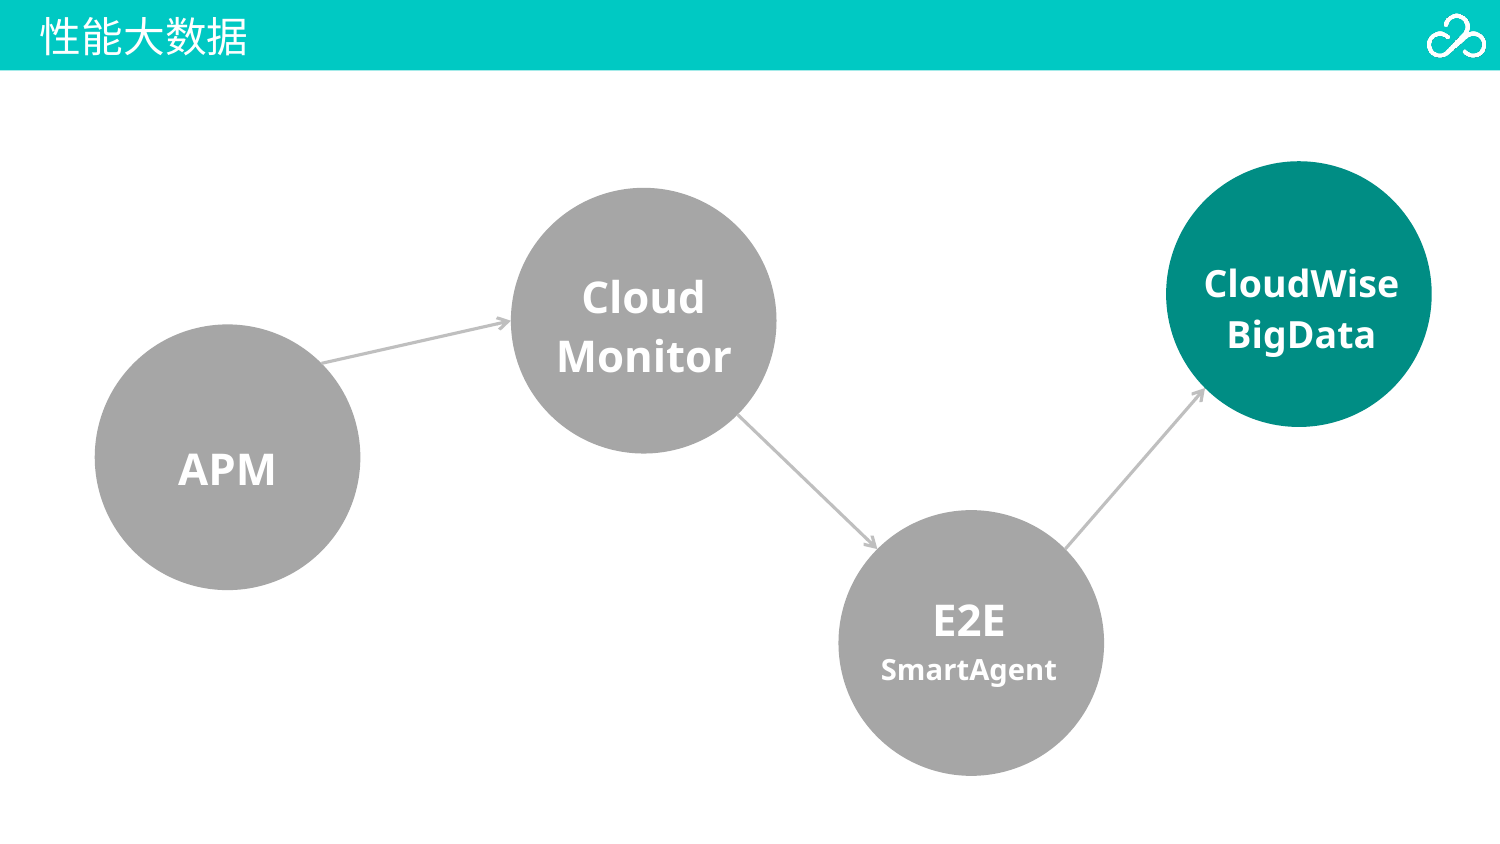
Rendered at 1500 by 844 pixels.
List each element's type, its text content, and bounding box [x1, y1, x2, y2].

text_box [1182, 362, 1416, 430]
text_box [1065, 387, 1206, 550]
text_box 性能大数据 [24, 9, 1307, 72]
text_box Cloud Monitor [534, 225, 753, 387]
title [0, 3, 1282, 65]
text_box APM [127, 436, 328, 501]
text_box CloudWise BigData [1179, 254, 1424, 362]
text_box [1164, 159, 1434, 356]
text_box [321, 320, 512, 364]
text_box [548, 185, 739, 225]
text_box [508, 241, 779, 456]
text_box [836, 508, 1107, 778]
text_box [737, 414, 878, 550]
picture [1426, 13, 1486, 61]
text_box E2E SmartAgent [869, 587, 1069, 693]
text_box [92, 322, 363, 593]
